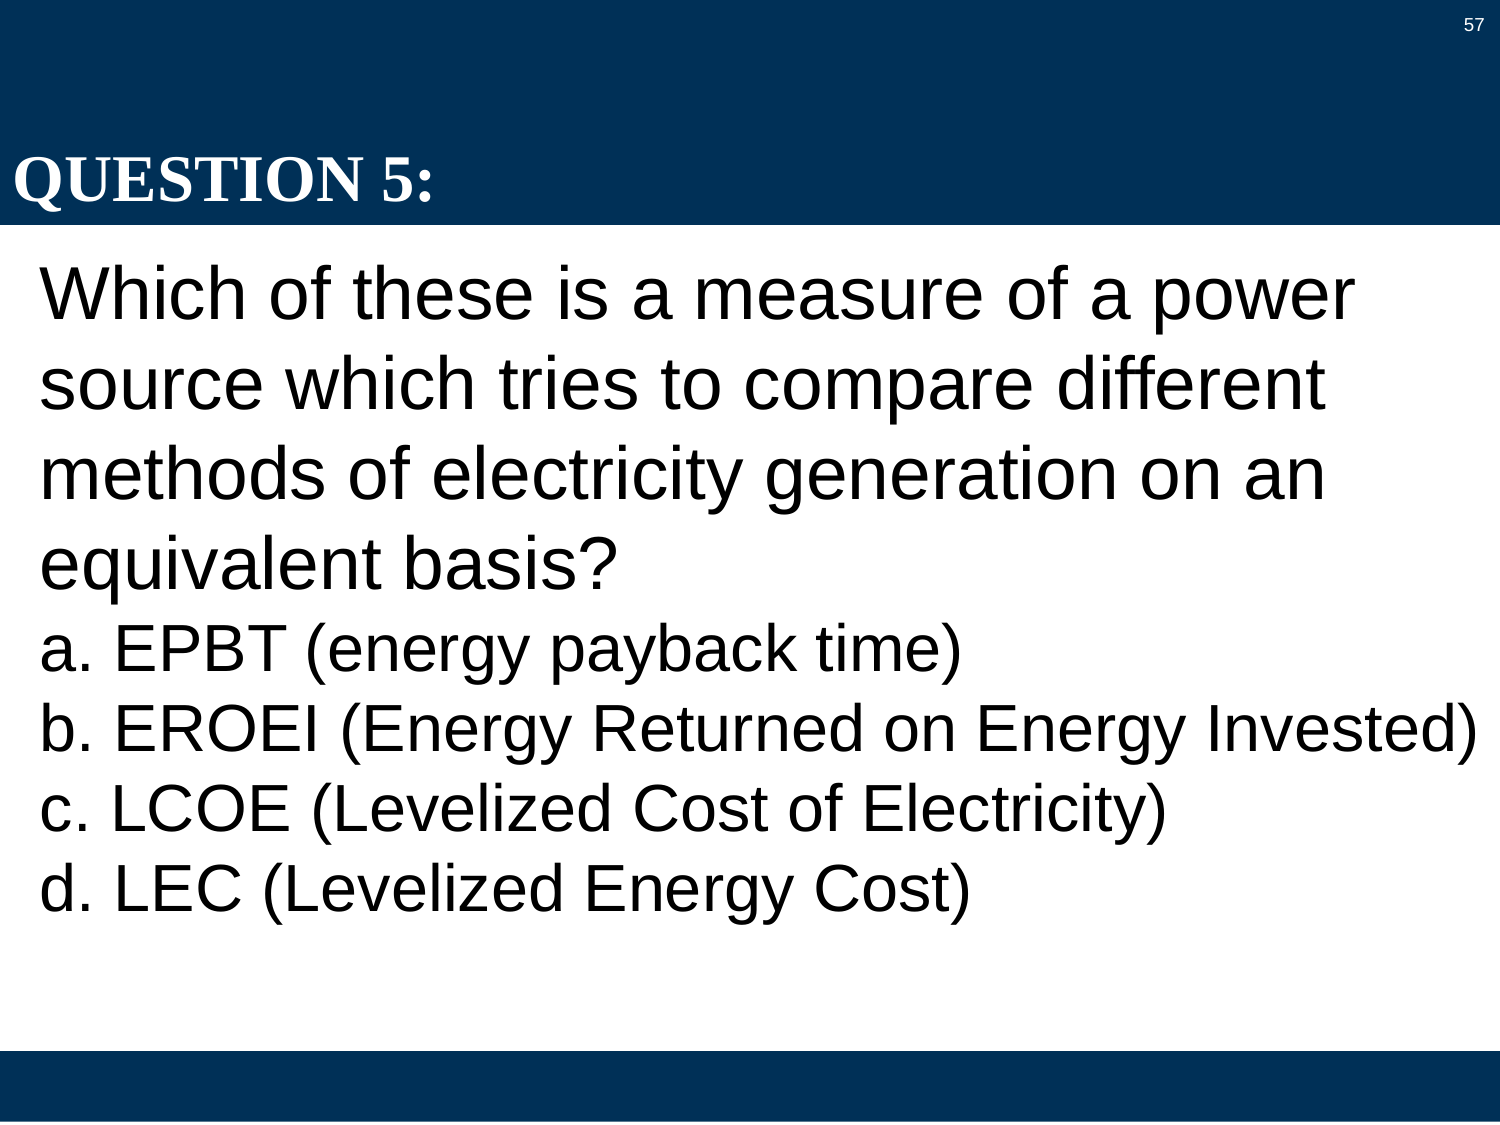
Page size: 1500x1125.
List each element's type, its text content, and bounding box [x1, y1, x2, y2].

title QUESTION 5: [12, 35, 1363, 216]
text_box Which of these is a measure of a power source which tries to compare different methods of electricity generation on an equivalent basis? a. EPBT (energy payback time) b. EROEI (Energy Returned on Energy Invested) c. LCOE (Levelized Cost of Electricity) d. LEC (Levelized Energy Cost) [24, 237, 1500, 933]
slide_number 57 [1389, 0, 1500, 49]
